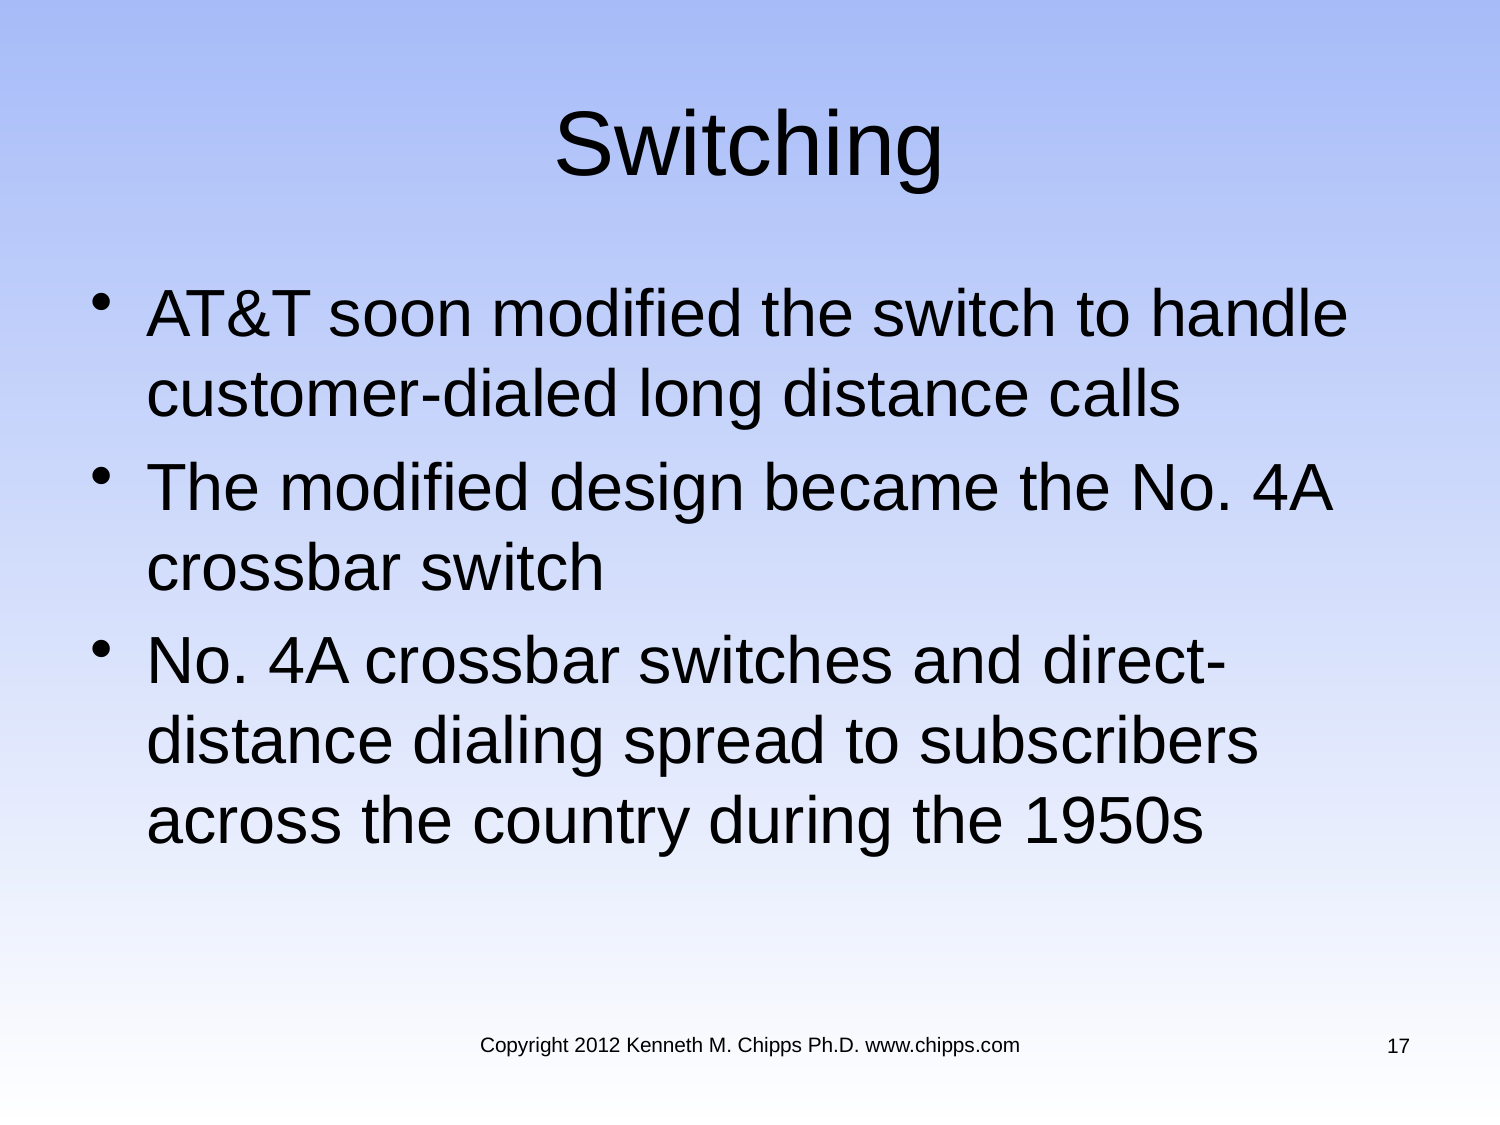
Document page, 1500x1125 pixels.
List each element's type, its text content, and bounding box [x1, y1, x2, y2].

list AT&T soon modified the switch to handle customer-dialed long distance calls The modified design became the No. 4A crossbar switch No. 4A crossbar switches and direct-distance dialing spread to subscribers across the country during the 1950s [75, 262, 1425, 1005]
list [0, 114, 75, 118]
footer Copyright 2012 Kenneth M. Chipps Ph.D. www.chipps.com [449, 1024, 1051, 1103]
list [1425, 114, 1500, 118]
slide_number 17 [1074, 1024, 1426, 1104]
title Switching [75, 45, 1425, 233]
